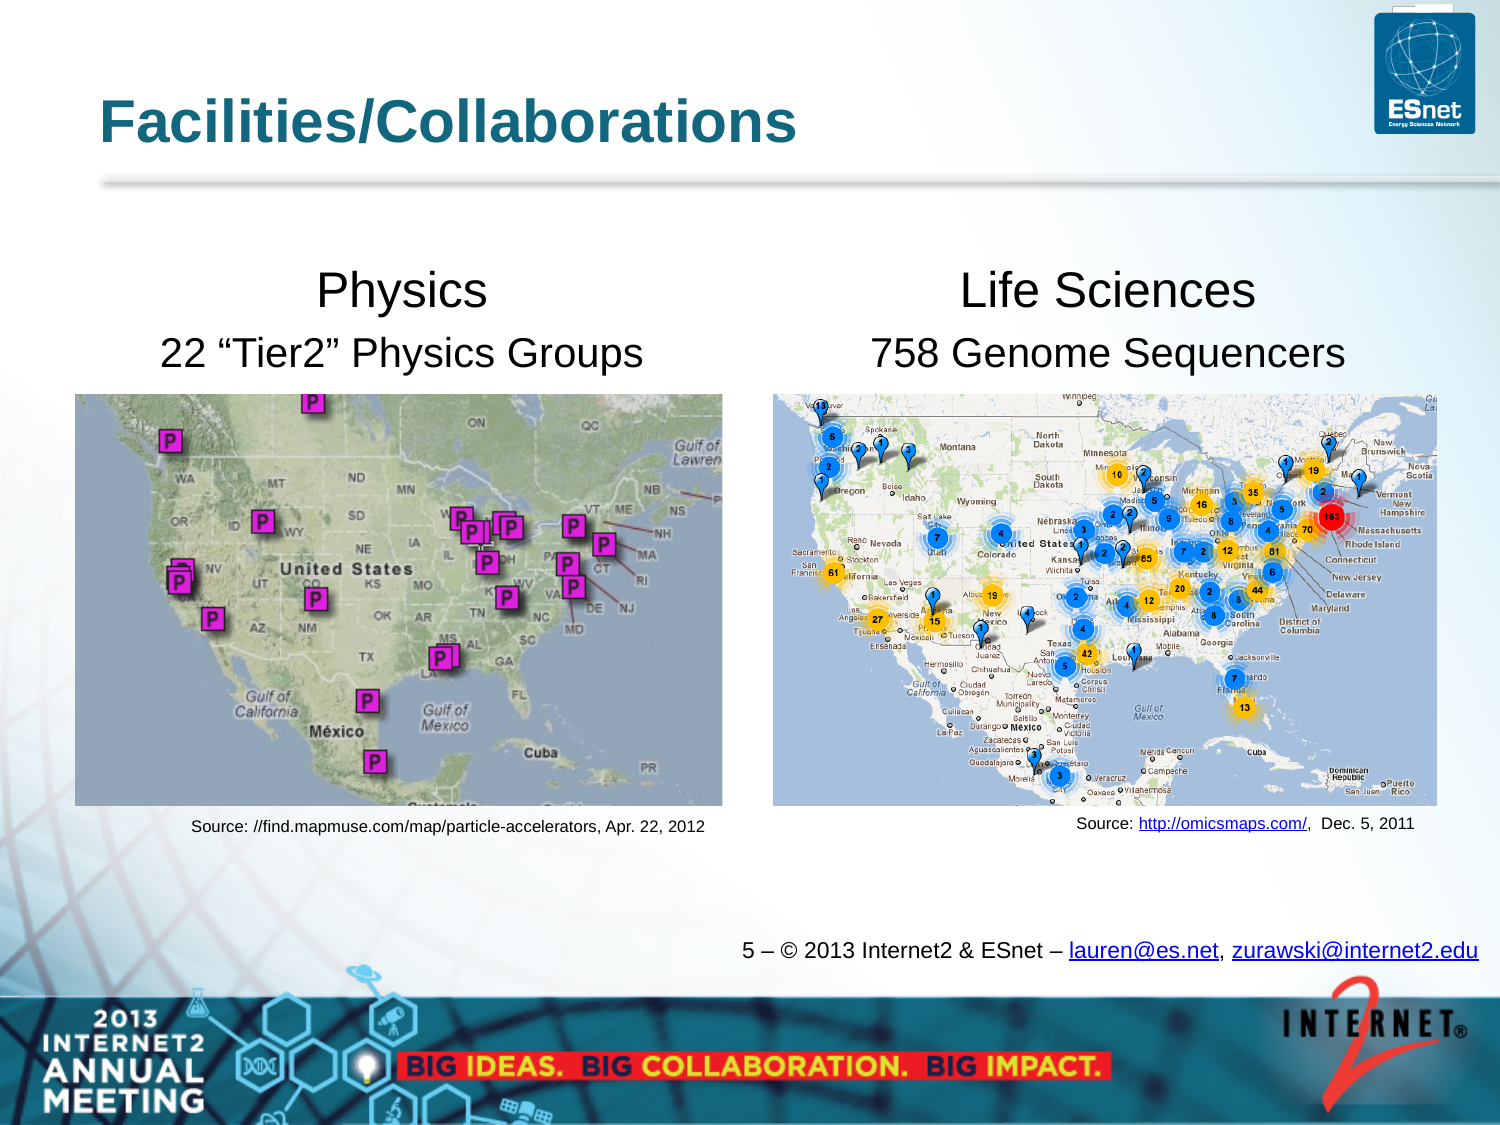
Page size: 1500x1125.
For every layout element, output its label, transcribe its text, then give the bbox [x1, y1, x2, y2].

text_box Source: //find.mapmuse.com/map/particle-accelerators, Apr. 22, 2012 [74, 814, 721, 871]
picture [0, 0, 1500, 1125]
title Facilities/Collaborations [74, 44, 1426, 163]
text_box Source: http://omicsmaps.com/, Dec. 5, 2011 [773, 814, 1430, 868]
slide_number 5 – © 2013 Internet2 & ESnet – lauren@es.net, zurawski@internet2.edu [727, 927, 1500, 988]
text_box Life Sciences 758 Genome Sequencers [758, 249, 1459, 413]
list Physics 22 “Tier2” Physics Groups [70, 249, 734, 413]
